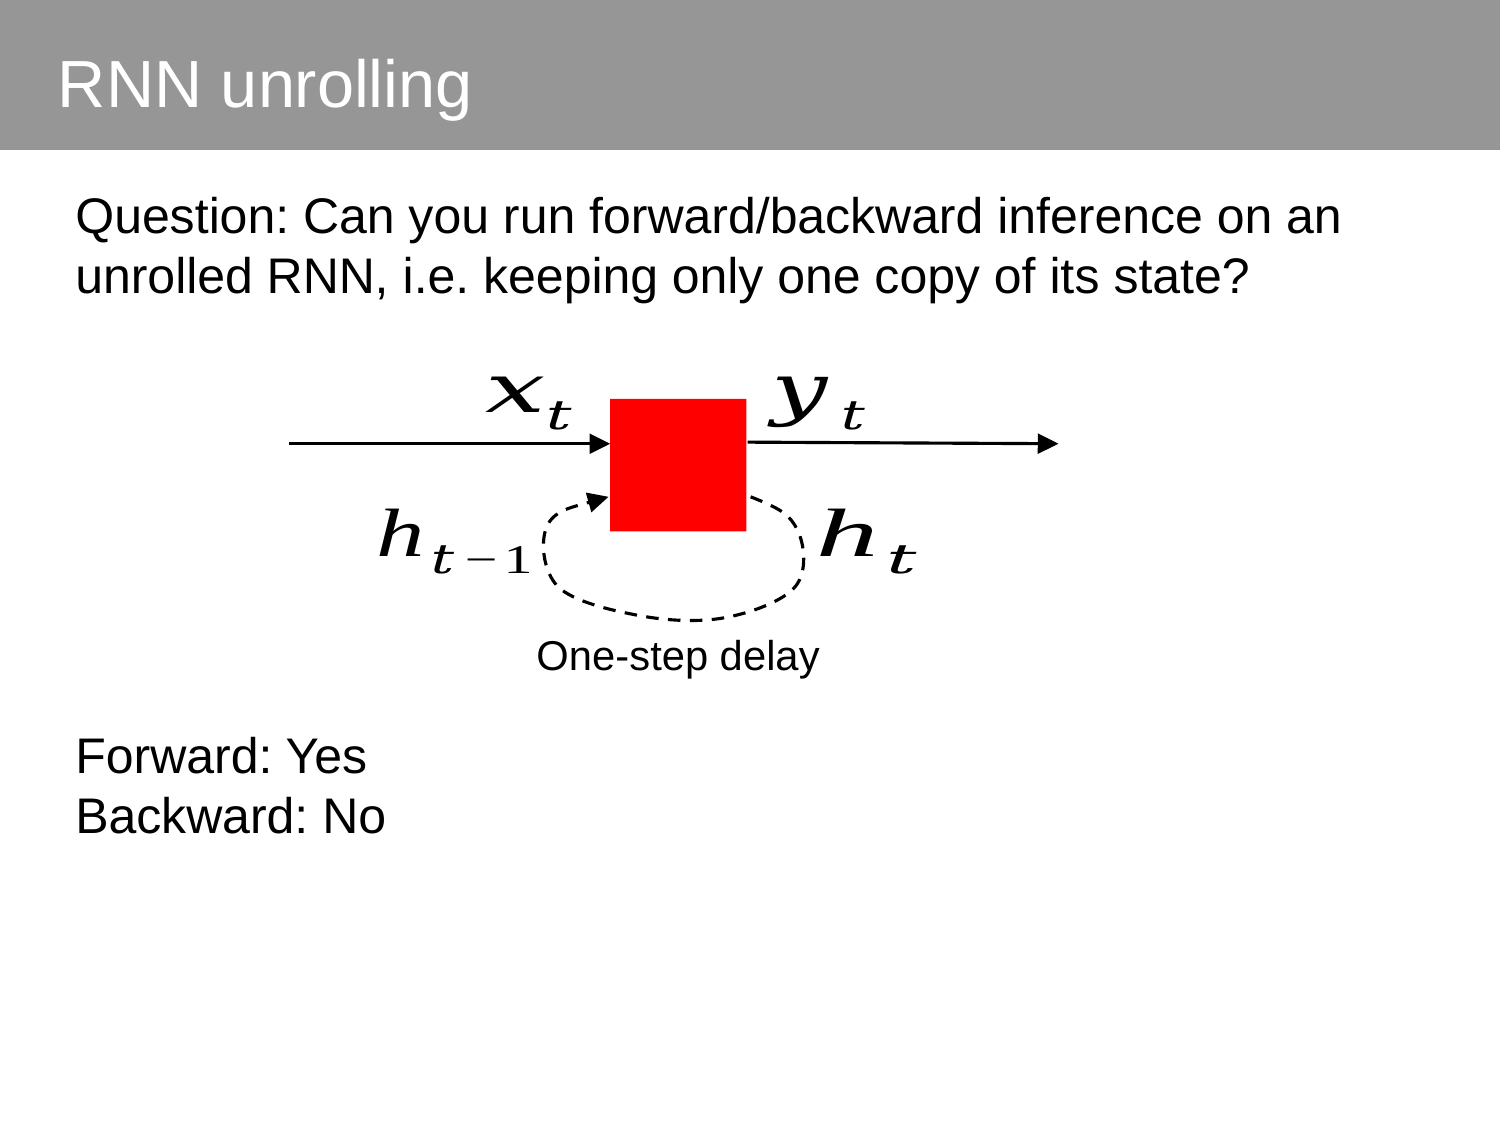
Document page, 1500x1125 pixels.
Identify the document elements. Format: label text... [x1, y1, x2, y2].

text_box Question: Can you run forward/backward inference on an unrolled RNN, i.e. keeping only one copy of its state? Forward: Yes Backward: No [60, 168, 1452, 1050]
text_box [608, 397, 749, 496]
text_box One-step delay [521, 621, 835, 687]
text_box [541, 492, 806, 621]
text_box RNN unrolling [42, 25, 1257, 159]
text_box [292, 445, 589, 450]
